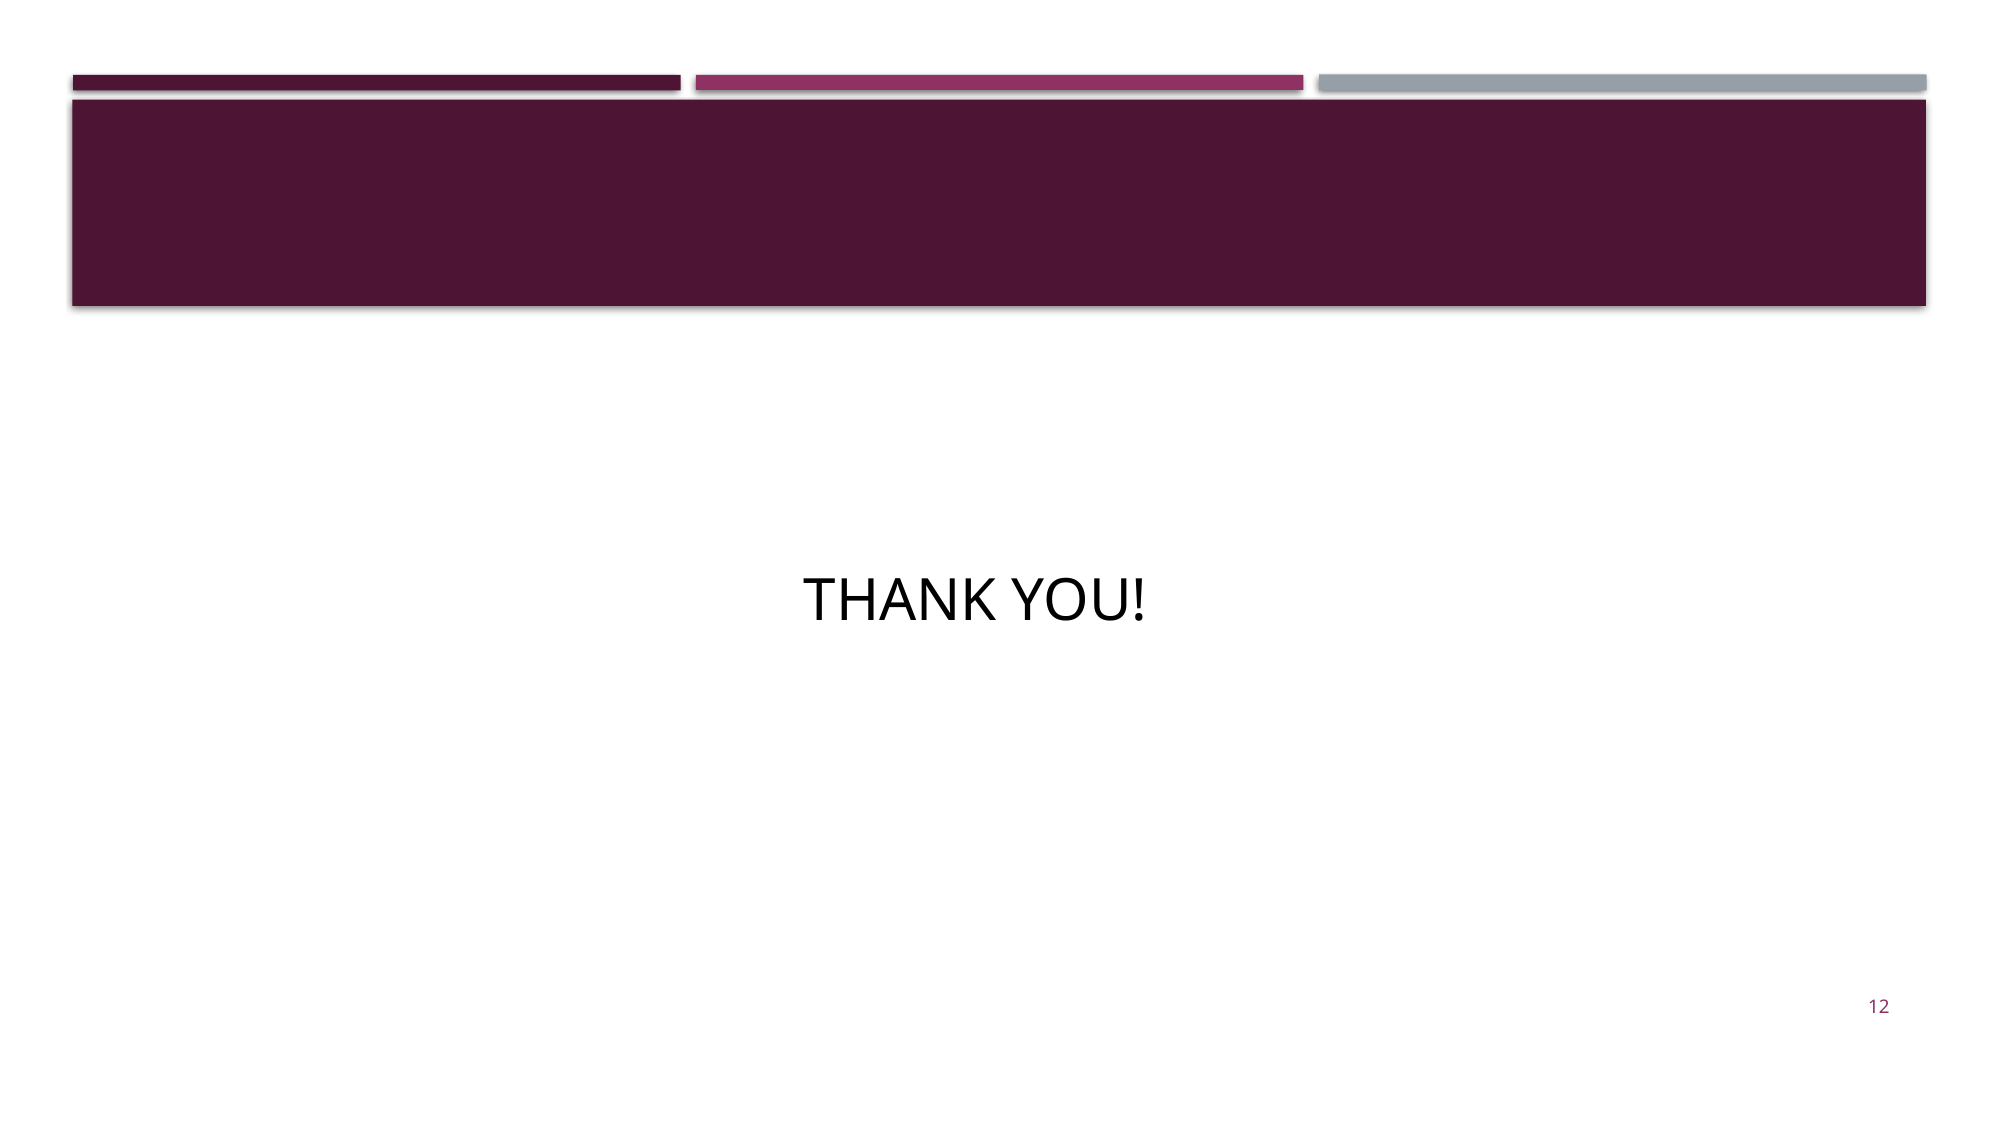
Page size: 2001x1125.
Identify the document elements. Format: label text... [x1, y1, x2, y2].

slide_number 12 [1732, 977, 1905, 1037]
title THANK YOU! [70, 477, 1881, 640]
